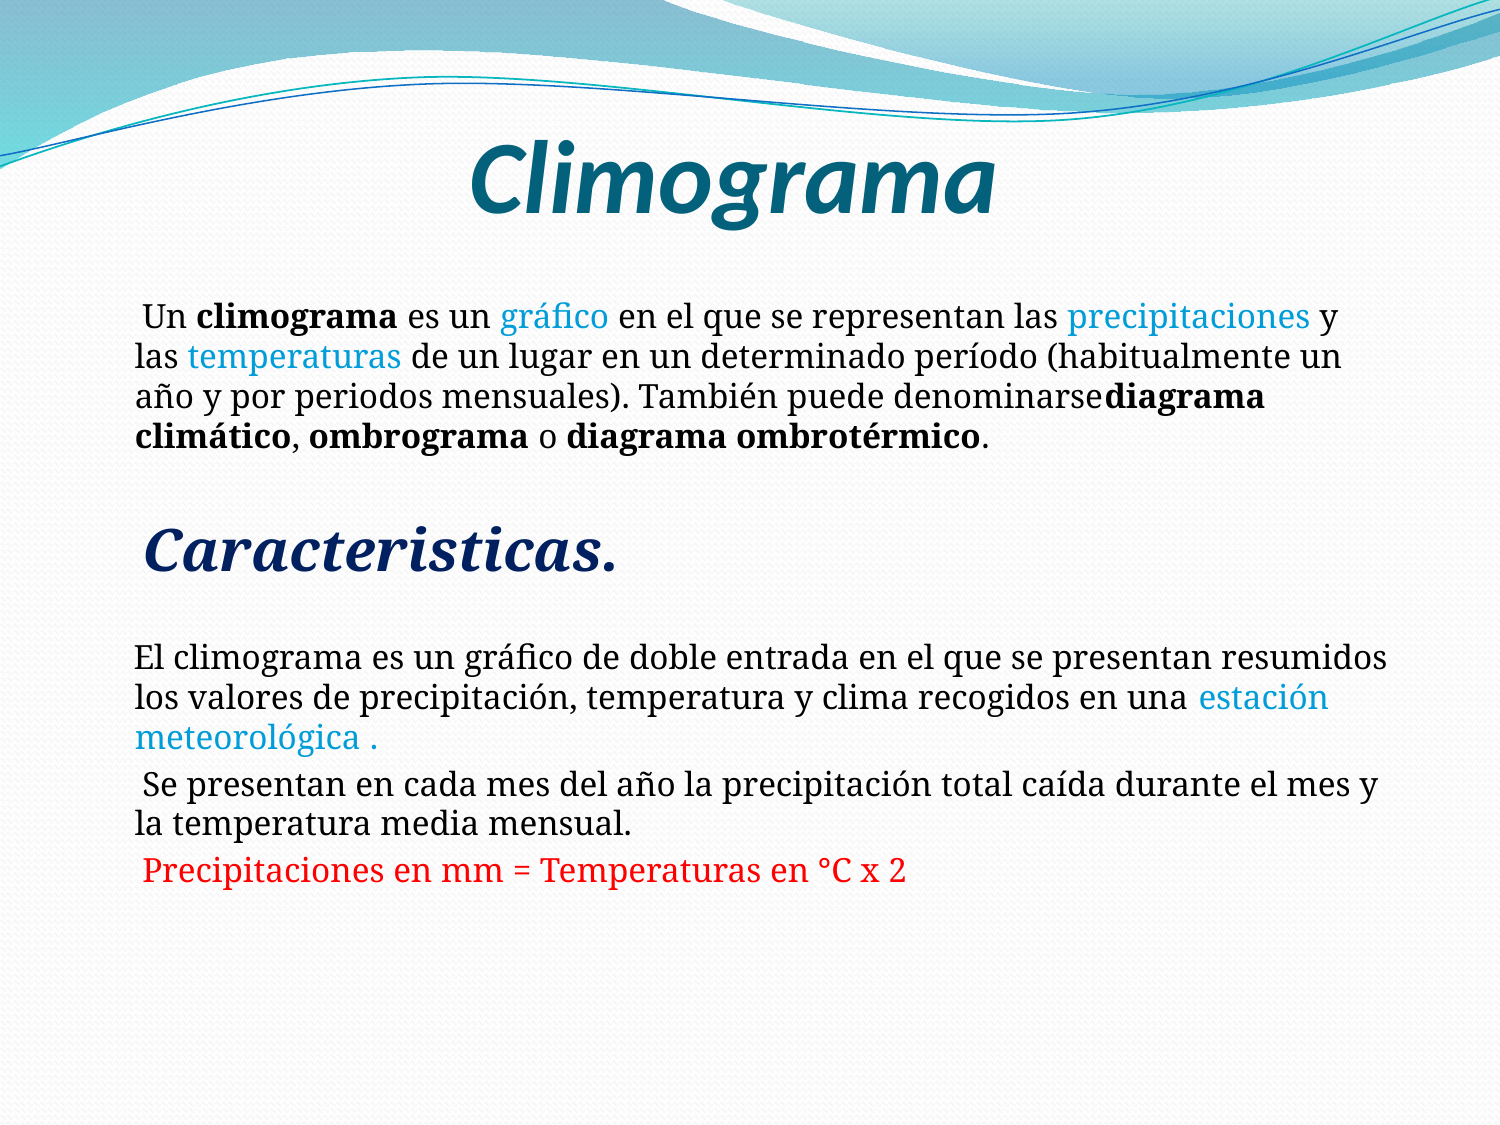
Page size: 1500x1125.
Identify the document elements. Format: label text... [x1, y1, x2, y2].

title Climograma [70, 46, 1421, 235]
list Un climograma es un gráfico en el que se representan las precipitaciones y las temperaturas de un lugar en un determinado período (habitualmente un año y por periodos mensuales). También puede denominarsediagrama climático, ombrograma o diagrama ombrotérmico. Caracteristicas. El climograma es un gráfico de doble entrada en el que se presentan resumidos los valores de precipitación, temperatura y clima recogidos en una estación meteorológica . Se presentan en cada mes del año la precipitación total caída durante el mes y la temperatura media mensual. Precipitaciones en mm = Temperaturas en °C x 2 [75, 234, 1425, 1038]
